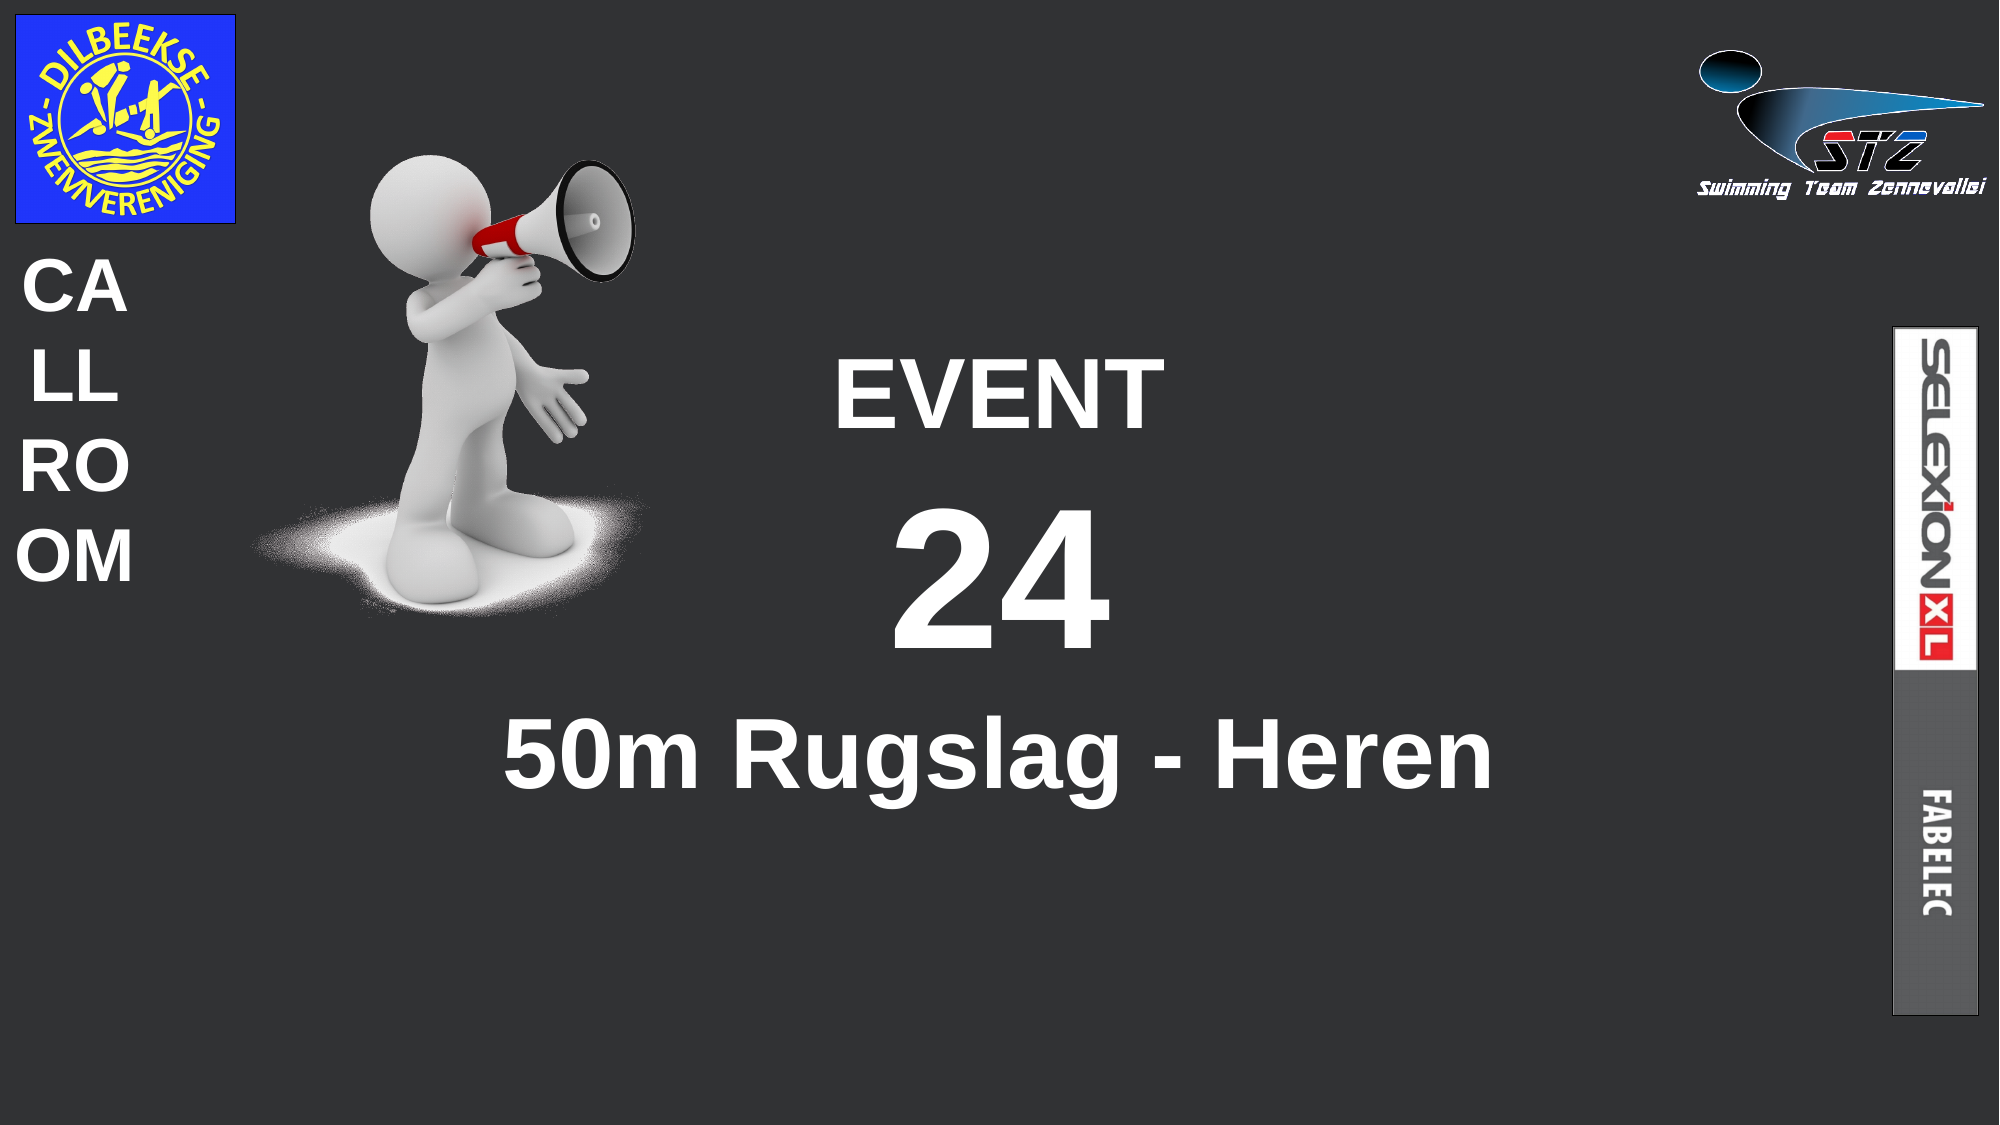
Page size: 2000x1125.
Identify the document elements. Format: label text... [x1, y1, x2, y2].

picture [15, 14, 236, 224]
picture [1696, 20, 1988, 217]
picture [248, 79, 749, 650]
text_box CALLROOM [12, 236, 138, 1106]
title EVENT 24 50m Rugslag - Heren [138, 316, 1901, 809]
picture [1591, 328, 2000, 1014]
